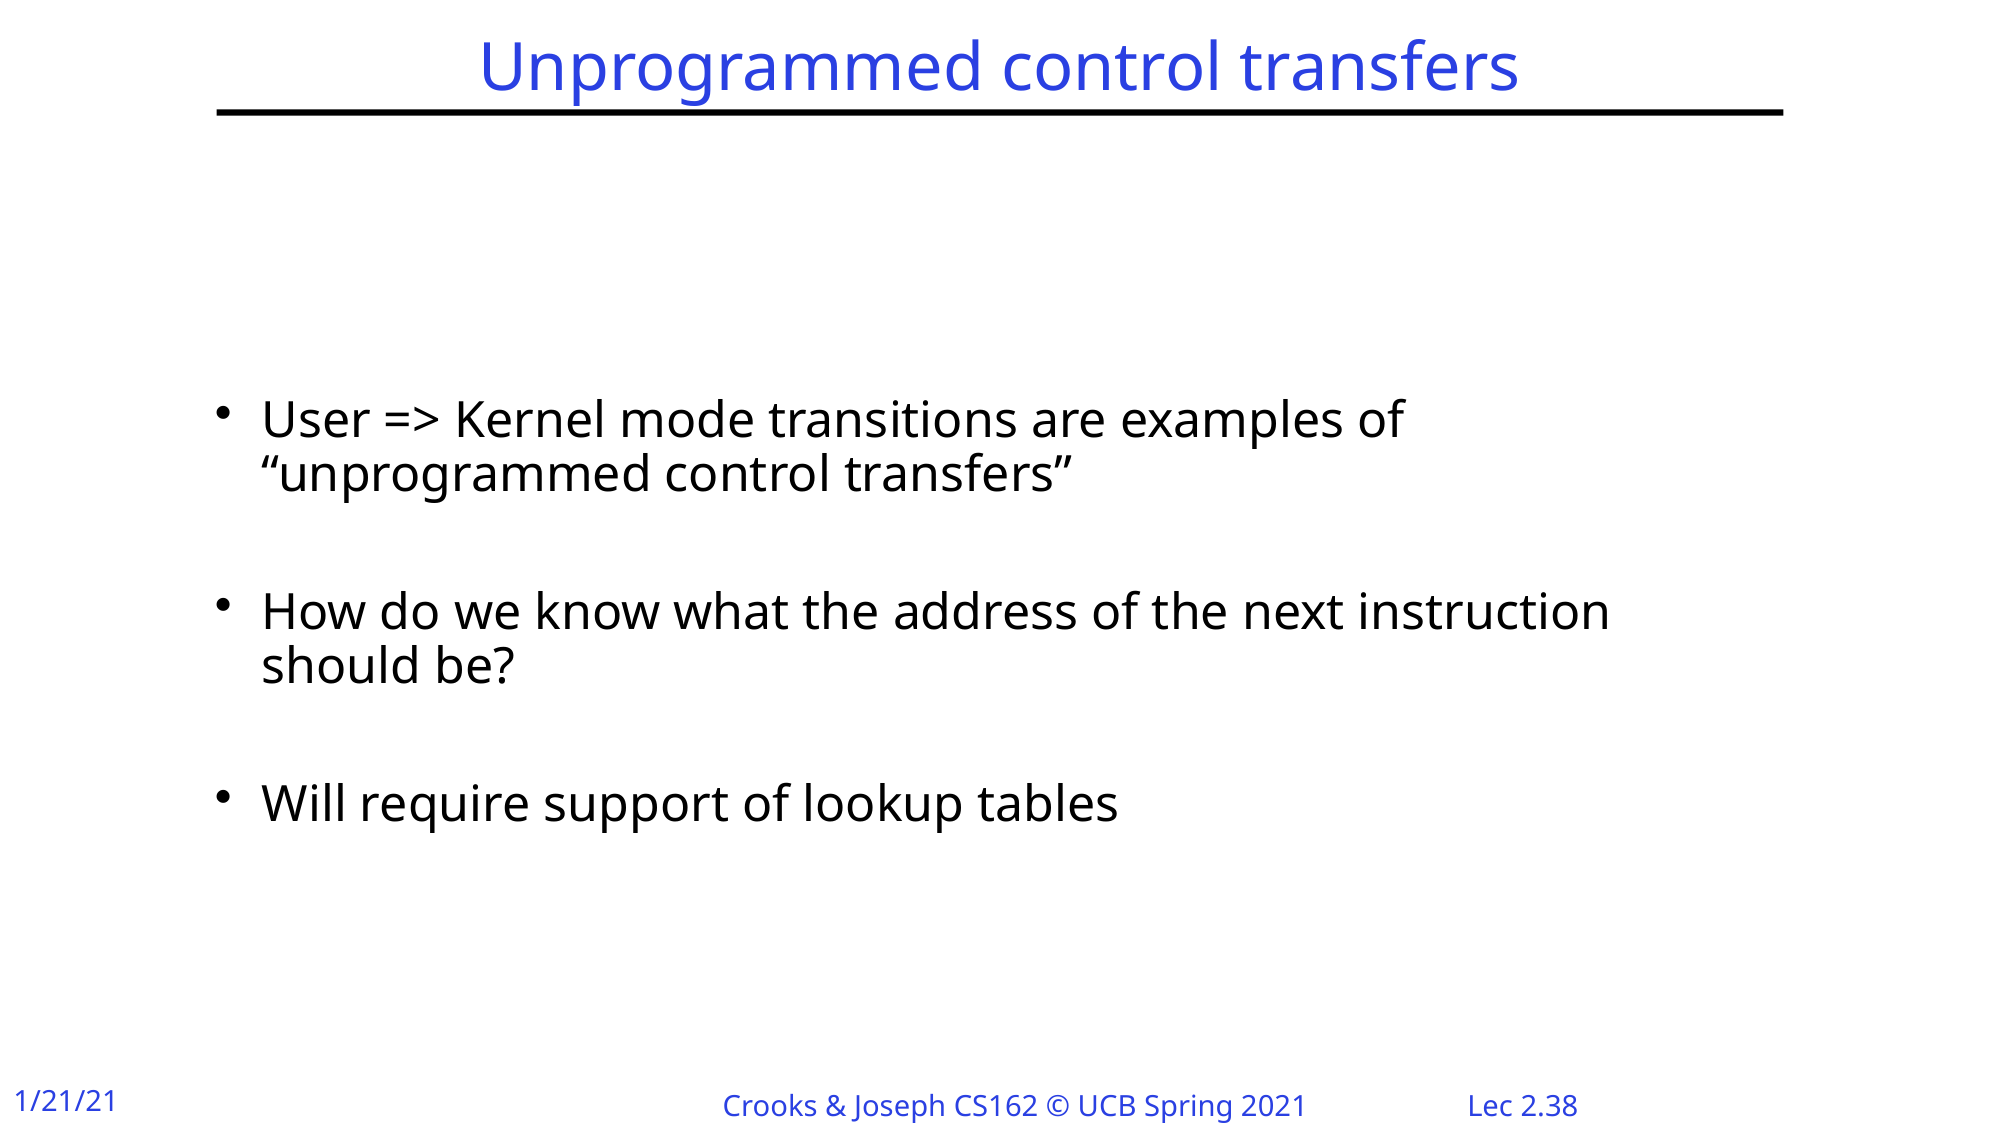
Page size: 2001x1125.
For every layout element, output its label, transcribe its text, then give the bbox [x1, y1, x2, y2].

text_box Unprogrammed control transfers [275, 24, 1725, 113]
list User => Kernel mode transitions are examples of “unprogrammed control transfers” How do we know what the address of the next instruction should be? Will require support of lookup tables [200, 387, 1713, 1063]
